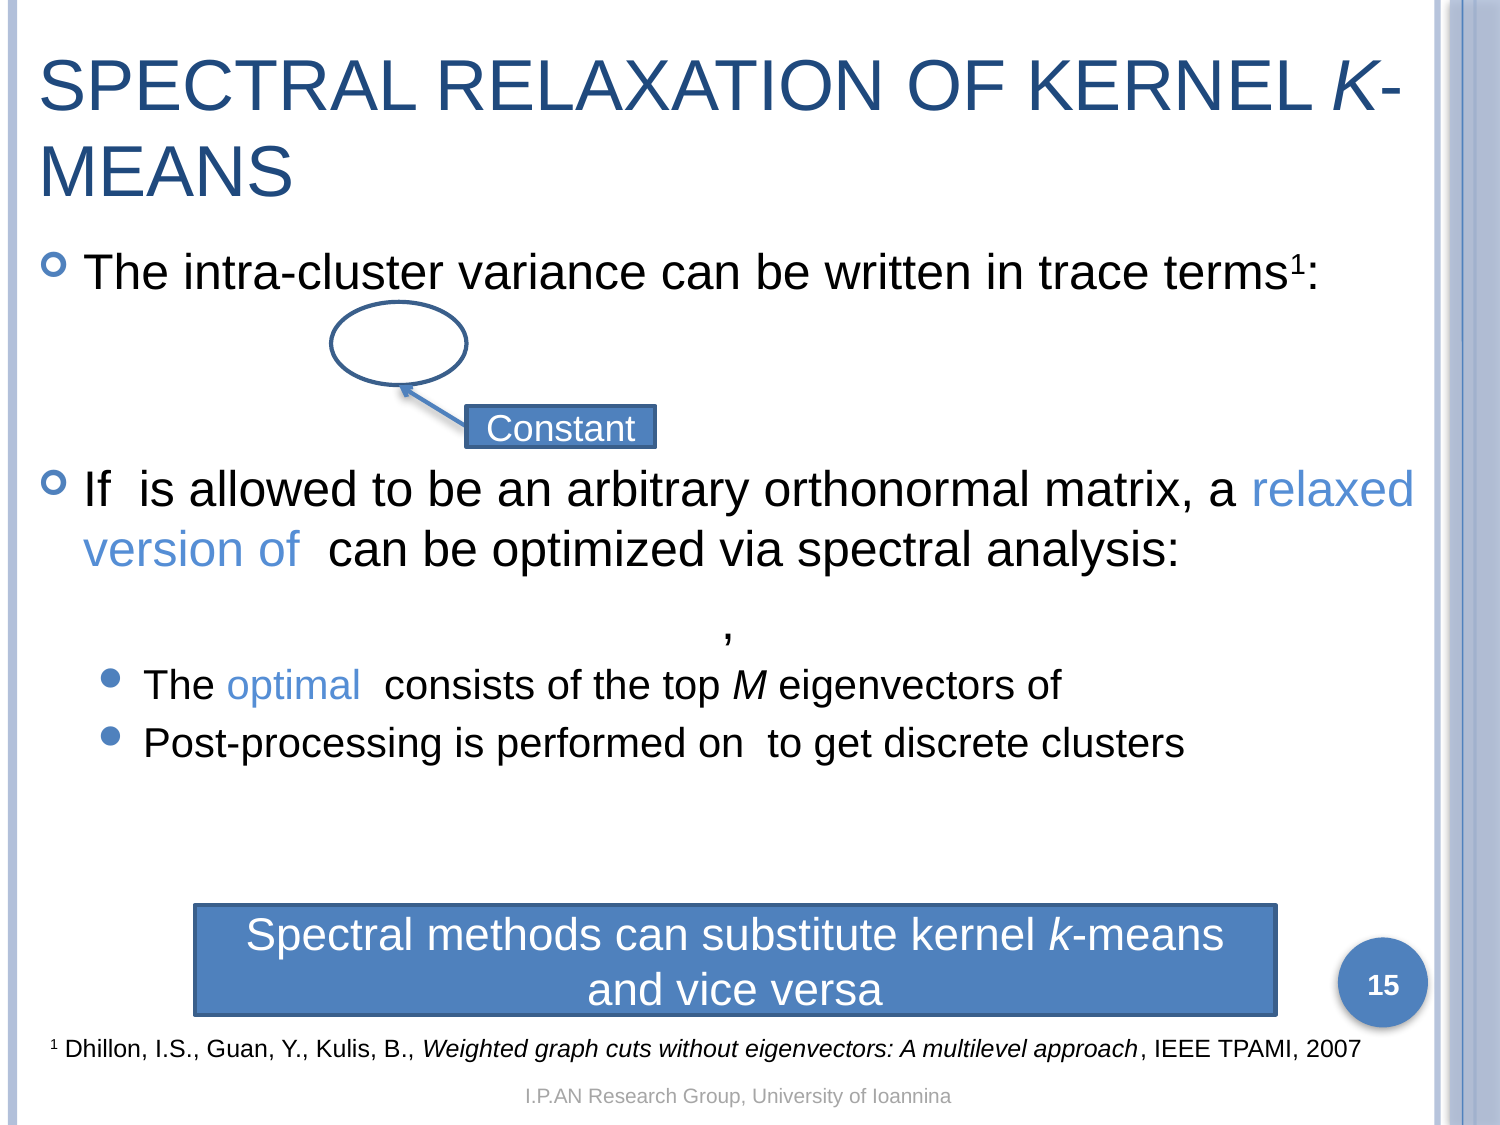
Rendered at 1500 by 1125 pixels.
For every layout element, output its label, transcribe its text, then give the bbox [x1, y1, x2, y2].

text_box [330, 301, 656, 448]
text_box Spectral methods can substitute kernel k-means and vice versa [193, 903, 1278, 1017]
footer I.P.AN Research Group, University of Ioannina [35, 1065, 1442, 1125]
slide_number 15 [1333, 940, 1434, 1027]
title Spectral Relaxation of Kernel k-means [23, 30, 1430, 219]
text_box 1 Dhillon, I.S., Guan, Y., Kulis, B., Weighted graph cuts without eigenvectors: A multilevel approach, IEEE TPAMI, 2007 [35, 1025, 1407, 1070]
